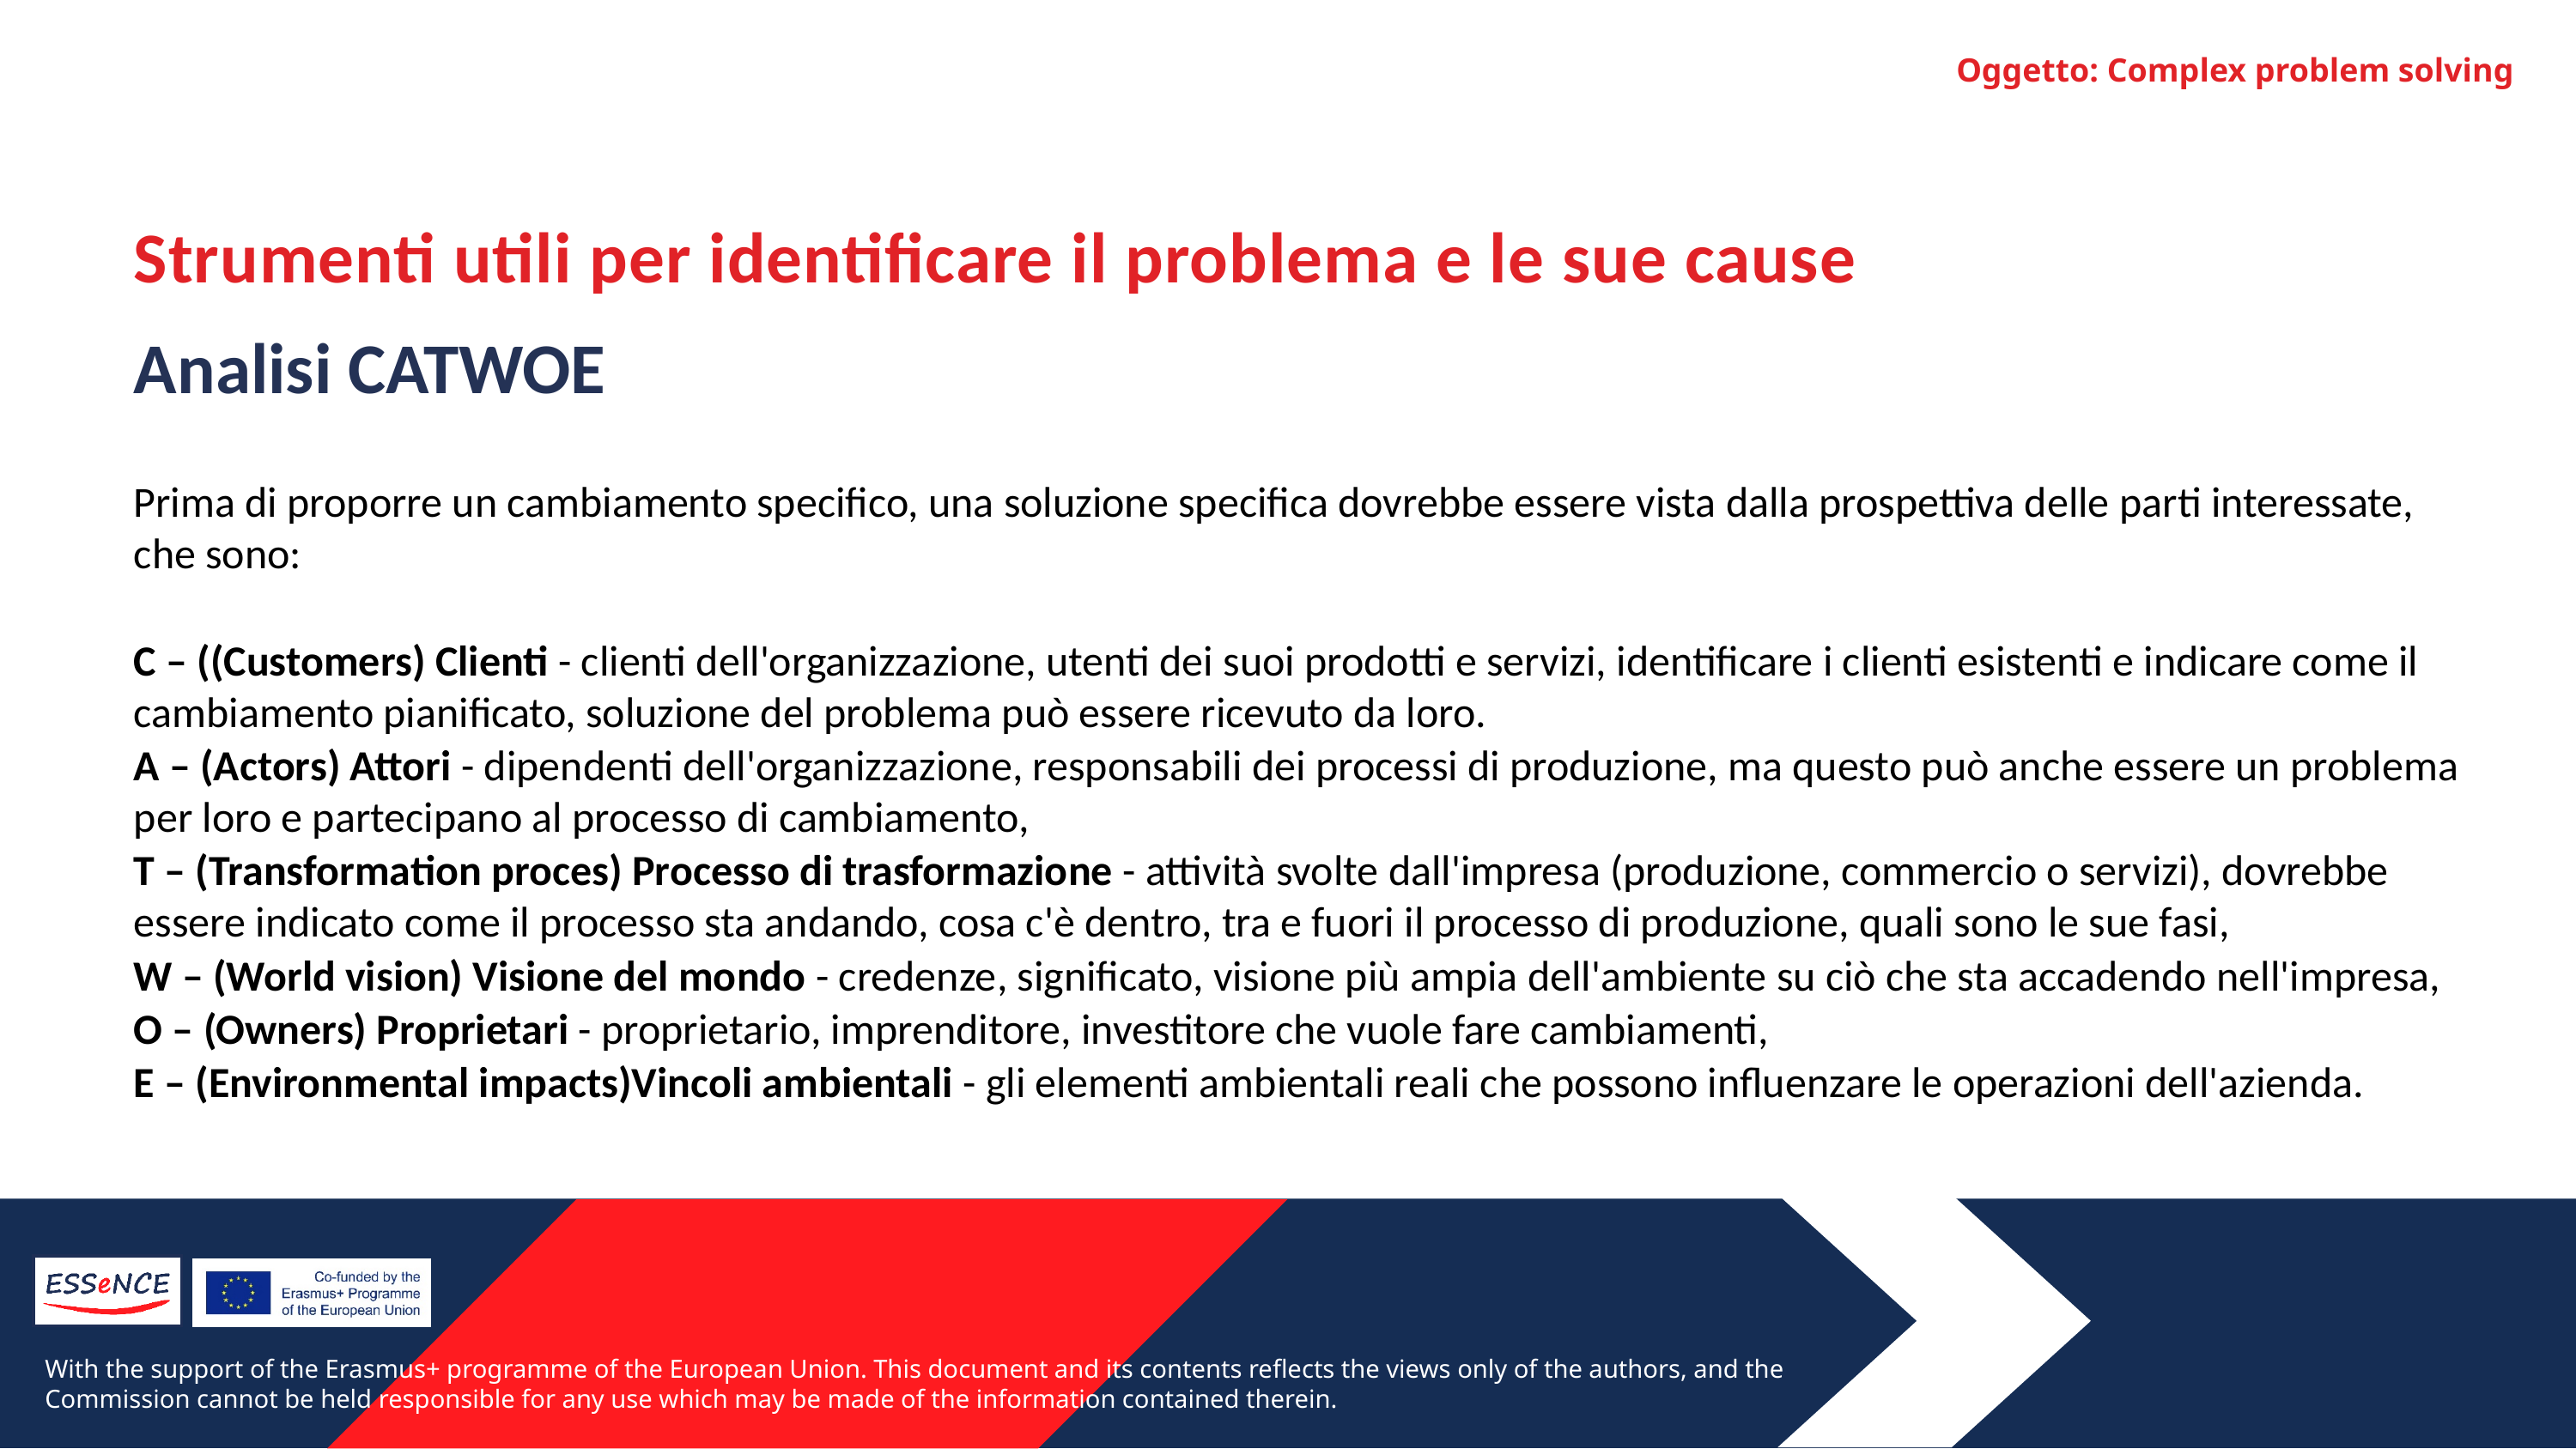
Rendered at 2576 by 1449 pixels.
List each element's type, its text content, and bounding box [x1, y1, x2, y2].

text_box Oggetto: Complex problem solving [1158, 47, 2515, 88]
text_box Strumenti utili per identificare il problema e le sue cause Analisi CATWOE Prima di proporre un cambiamento specifico, una soluzione specifica dovrebbe essere vista dalla prospettiva delle parti interessate, che sono: C – ((Customers) Clienti - clienti dell'organizzazione, utenti dei suoi prodotti e servizi, identificare i clienti esistenti e indicare come il cambiamento pianificato, soluzione del problema può essere ricevuto da loro. A – (Actors) Attori - dipendenti dell'organizzazione, responsabili dei processi di produzione, ma questo può anche essere un problema per loro e partecipano al processo di cambiamento, T – (Transformation proces) Processo di trasformazione - attività svolte dall'impresa (produzione, commercio o servizi), dovrebbe essere indicato come il processo sta andando, cosa c'è dentro, tra e fuori il processo di produzione, quali sono le sue fasi, W – (World vision) Visione del mondo - credenze, significato, visione più ampia dell'ambiente su ciò che sta accadendo nell'impresa, O – (Owners) Proprietari - proprietario, imprenditore, investitore che vuole fare cambiamenti, E – (Environmental impacts)Vincoli ambientali - gli elementi ambientali reali che possono influenzare le operazioni dell'azienda. [131, 209, 2469, 1162]
text_box With the support of the Erasmus+ programme of the European Union. This document and its contents reflects the views only of the authors, and the Commission cannot be held responsible for any use which may be made of the information contained therein. [32, 1346, 1803, 1420]
picture [192, 1258, 431, 1328]
picture [32, 1254, 183, 1328]
